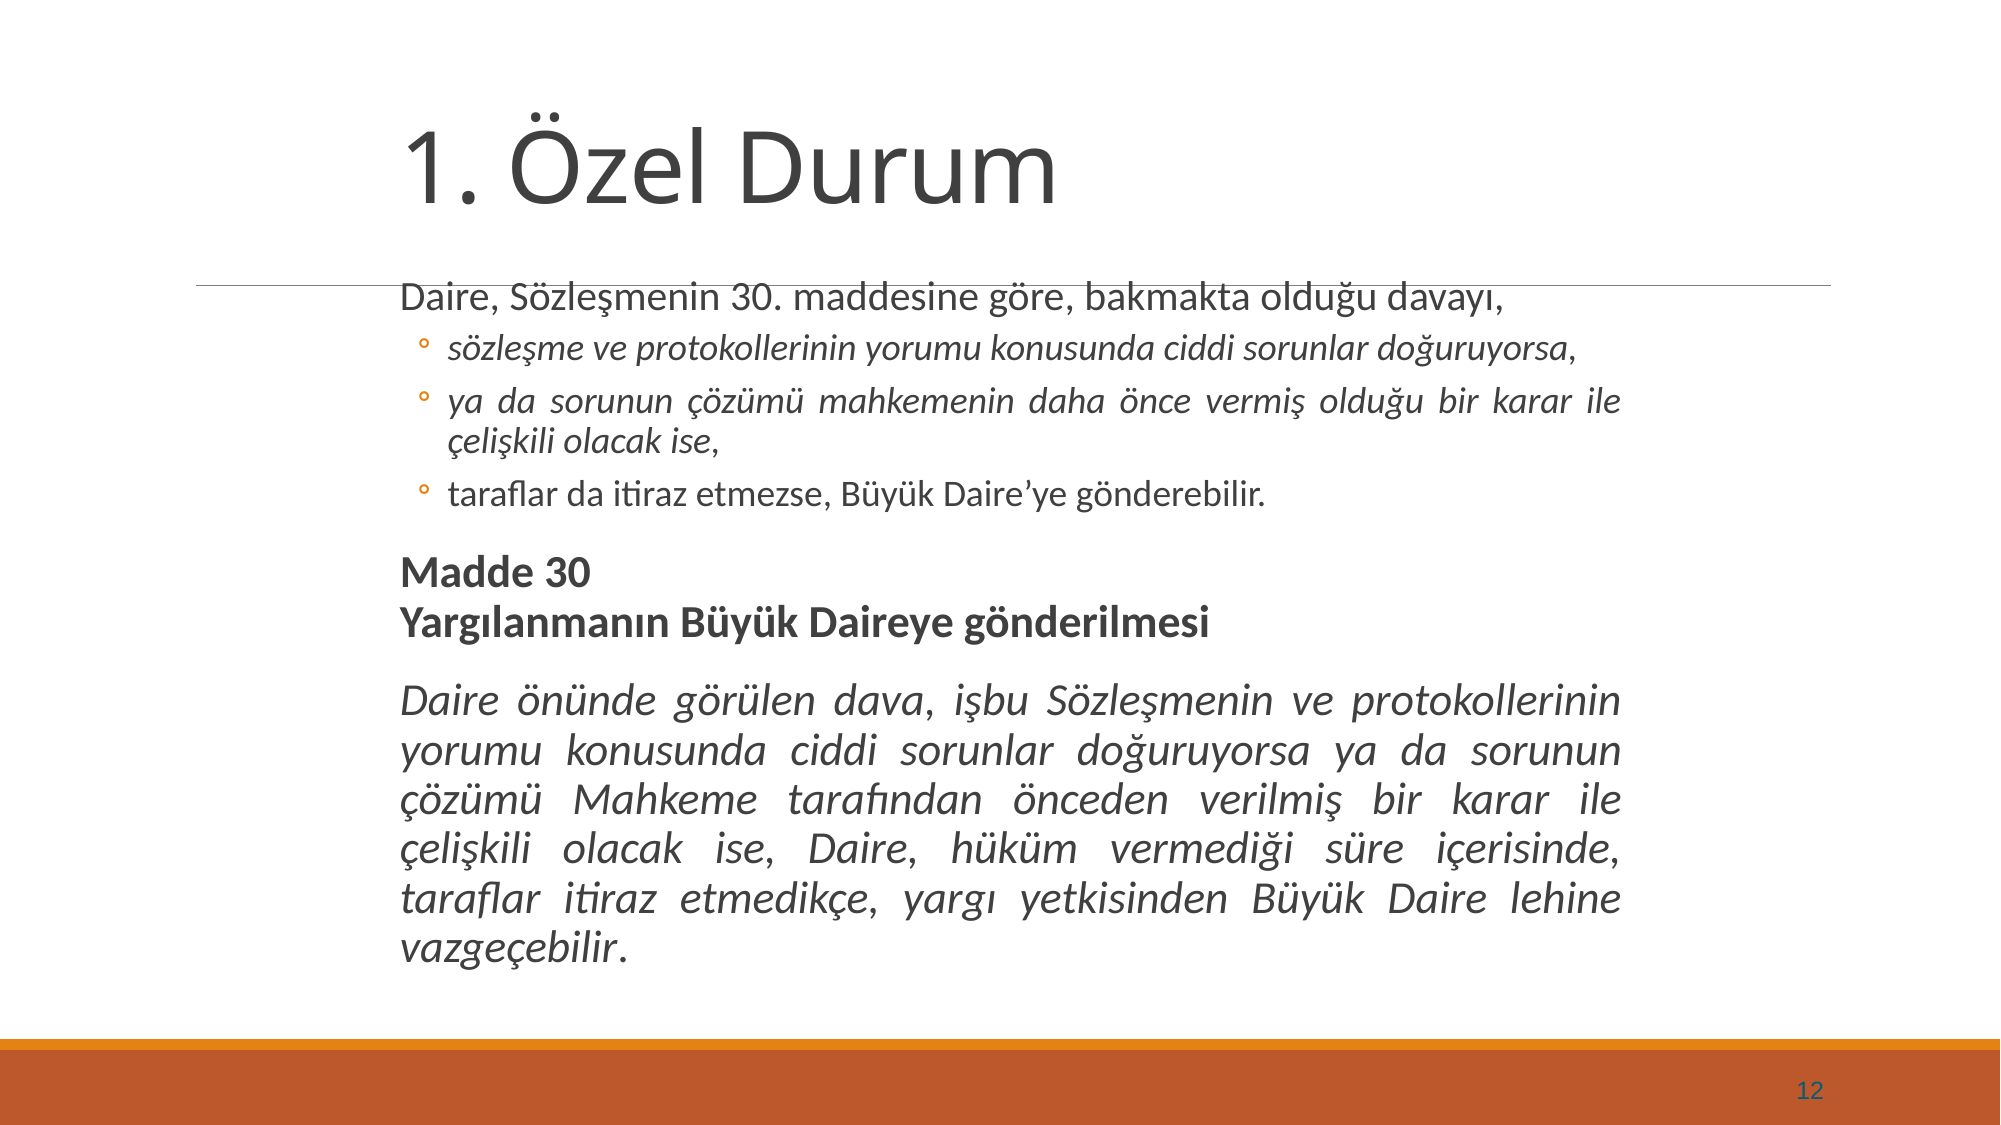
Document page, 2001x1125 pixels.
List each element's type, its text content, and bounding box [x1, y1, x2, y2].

title 1. Özel Durum [384, 47, 1623, 232]
slide_number 12 [1623, 1059, 1840, 1120]
list Daire, Sözleşmenin 30. maddesine göre, bakmakta olduğu davayı, sözleşme ve protokollerinin yorumu konusunda ciddi sorunlar doğuruyorsa, ya da sorunun çözümü mahkemenin daha önce vermiş olduğu bir karar ile çelişkili olacak ise, taraflar da itiraz etmezse, Büyük Daire’ye gönderebilir. Madde 30 Yargılanmanın Büyük Daireye gönderilmesi Daire önünde görülen dava, işbu Sözleşmenin ve protokollerinin yorumu konusunda ciddi sorunlar doğuruyorsa ya da sorunun çözümü Mahkeme tarafından önceden verilmiş bir karar ile çelişkili olacak ise, Daire, hüküm vermediği süre içerisinde, taraflar itiraz etmedikçe, yargı yetkisinden Büyük Daire lehine vazgeçebilir. [384, 267, 1623, 988]
